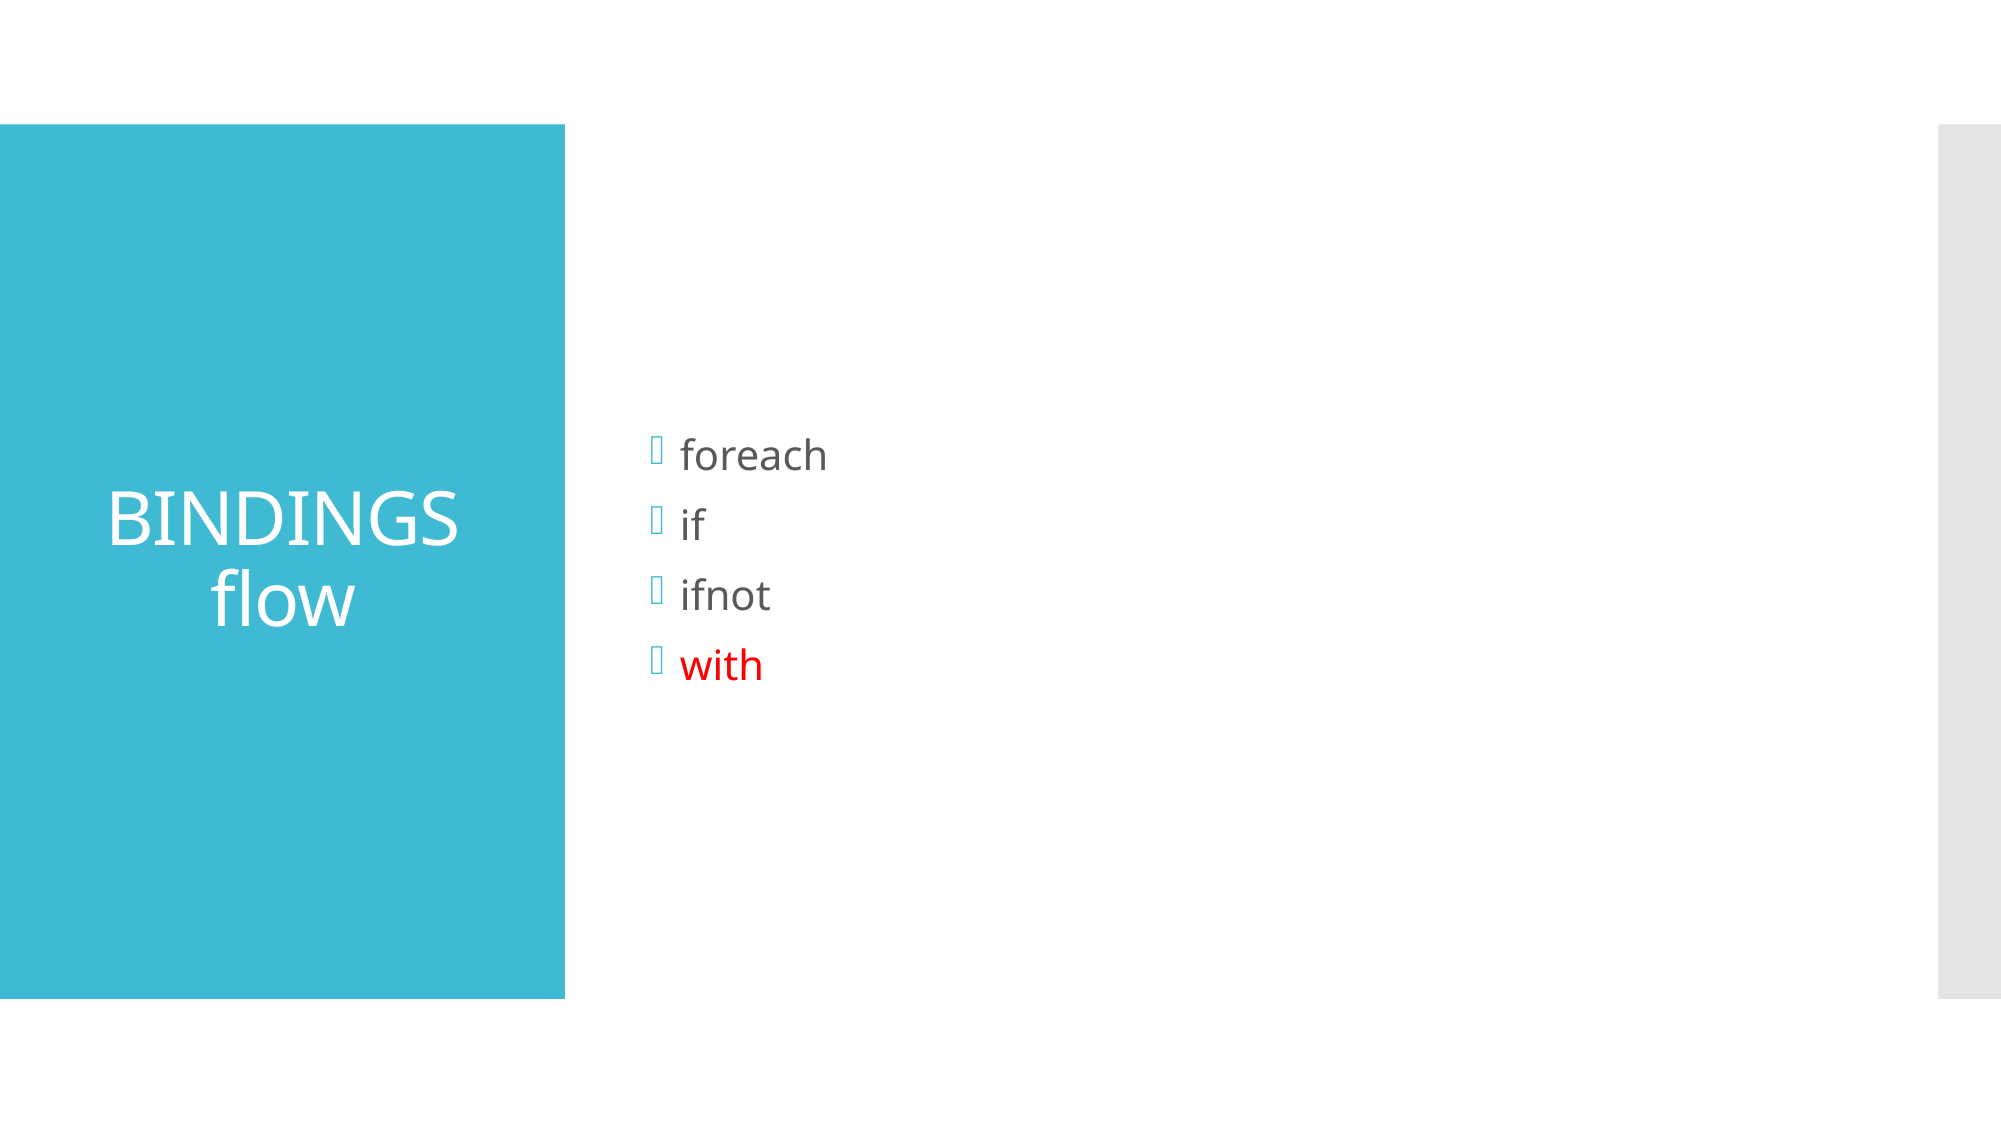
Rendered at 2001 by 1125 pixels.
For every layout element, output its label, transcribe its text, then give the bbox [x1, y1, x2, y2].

title BINDINGS flow [41, 184, 525, 940]
list foreach if ifnot with [634, 141, 1835, 982]
